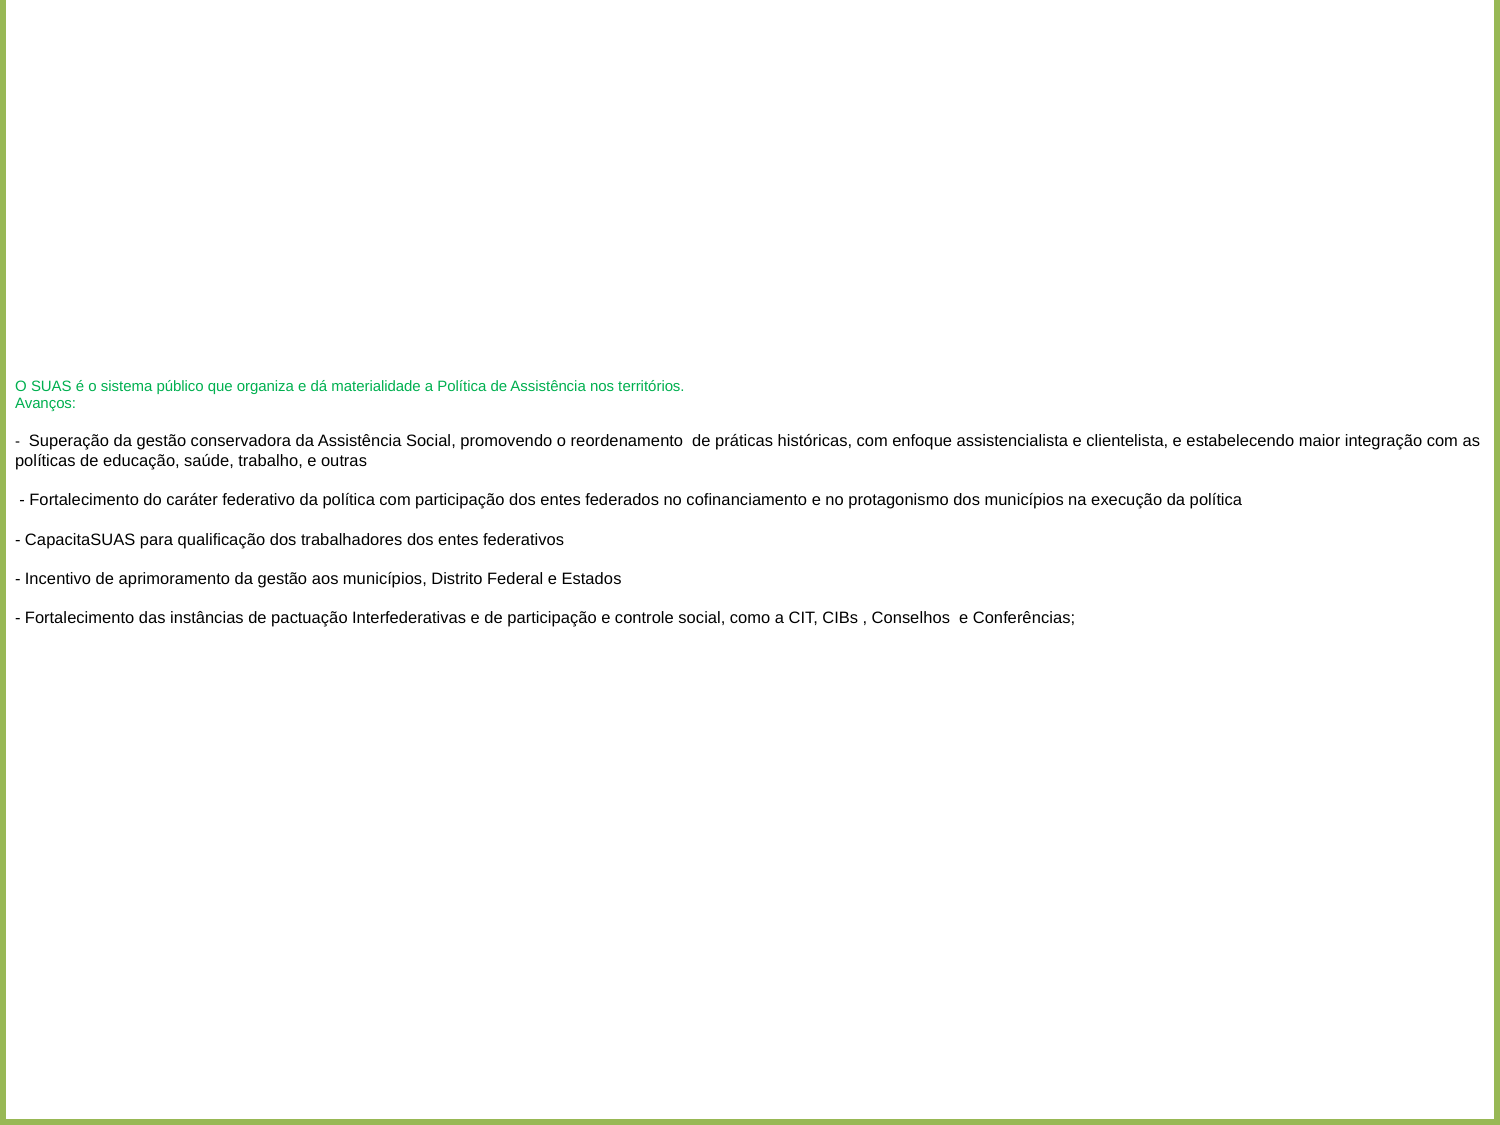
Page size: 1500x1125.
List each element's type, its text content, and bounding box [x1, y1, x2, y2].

title O SUAS é o sistema público que organiza e dá materialidade a Política de Assistência nos territórios. Avanços: - Superação da gestão conservadora da Assistência Social, promovendo o reordenamento de práticas históricas, com enfoque assistencialista e clientelista, e estabelecendo maior integração com as políticas de educação, saúde, trabalho, e outras - Fortalecimento do caráter federativo da política com participação dos entes federados no cofinanciamento e no protagonismo dos municípios na execução da política - CapacitaSUAS para qualificação dos trabalhadores dos entes federativos - Incentivo de aprimoramento da gestão aos municípios, Distrito Federal e Estados - Fortalecimento das instâncias de pactuação Interfederativas e de participação e controle social, como a CIT, CIBs , Conselhos e Conferências; [0, 0, 1500, 1125]
